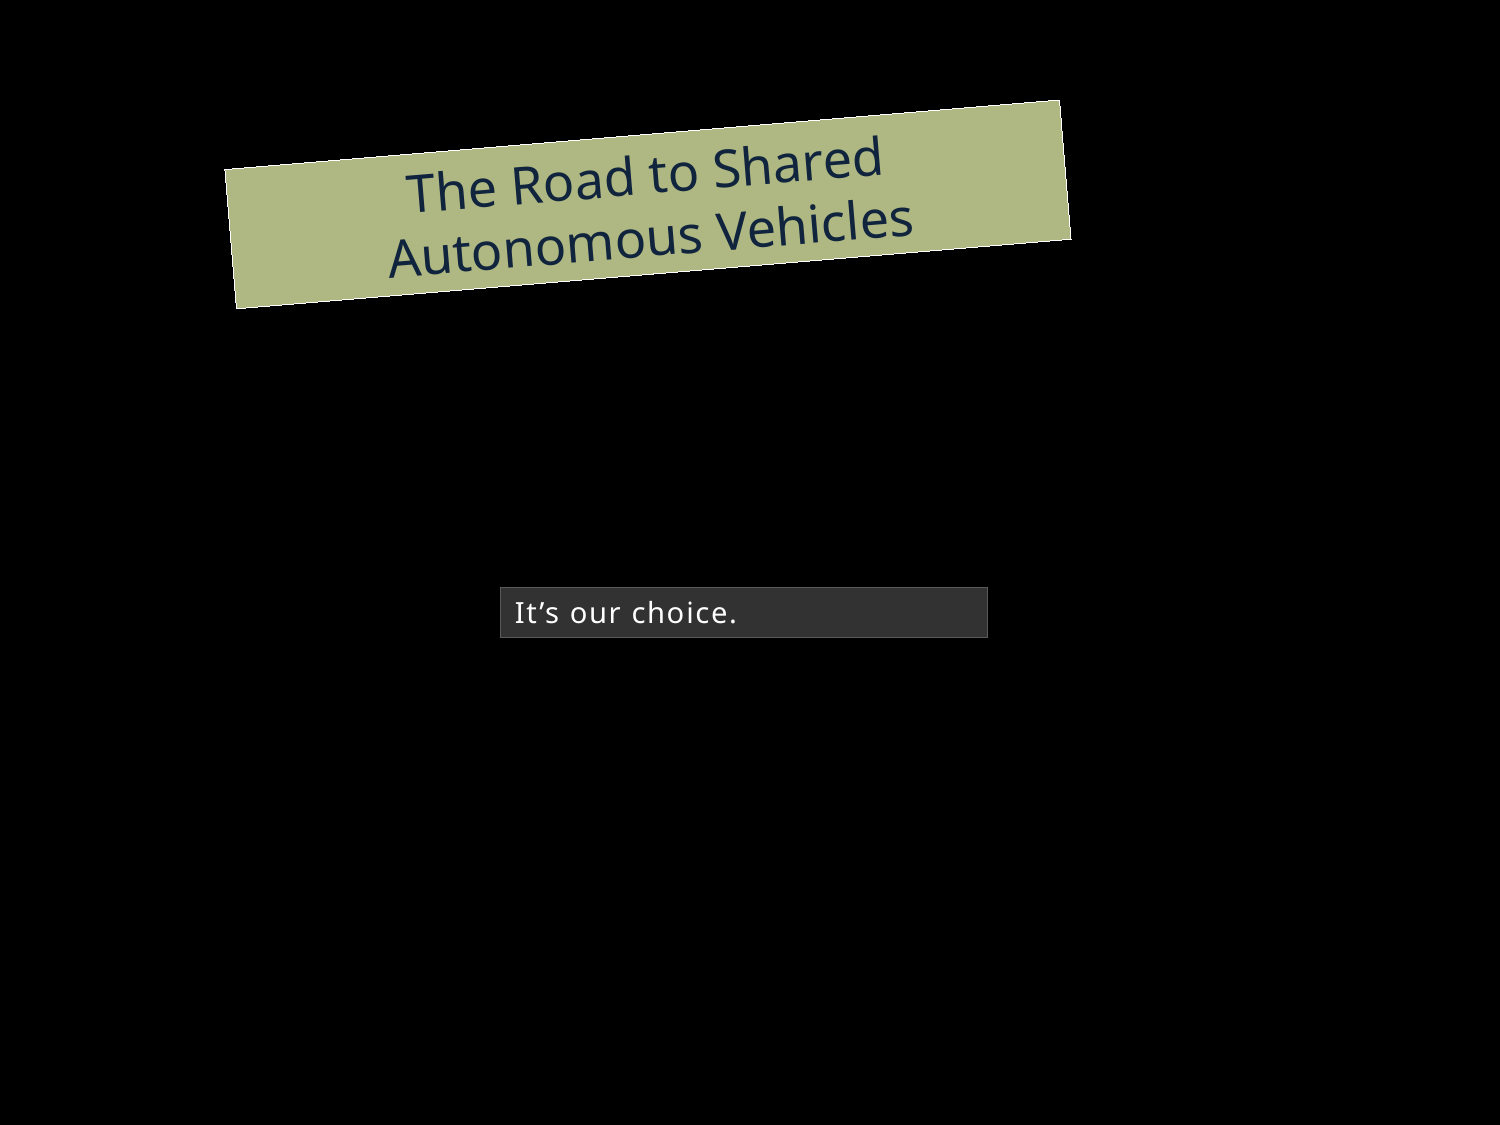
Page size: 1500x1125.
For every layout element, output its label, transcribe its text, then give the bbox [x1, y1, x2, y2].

text_box It’s our choice. [500, 587, 988, 638]
text_box The Road to Shared Autonomous Vehicles [224, 100, 1072, 309]
